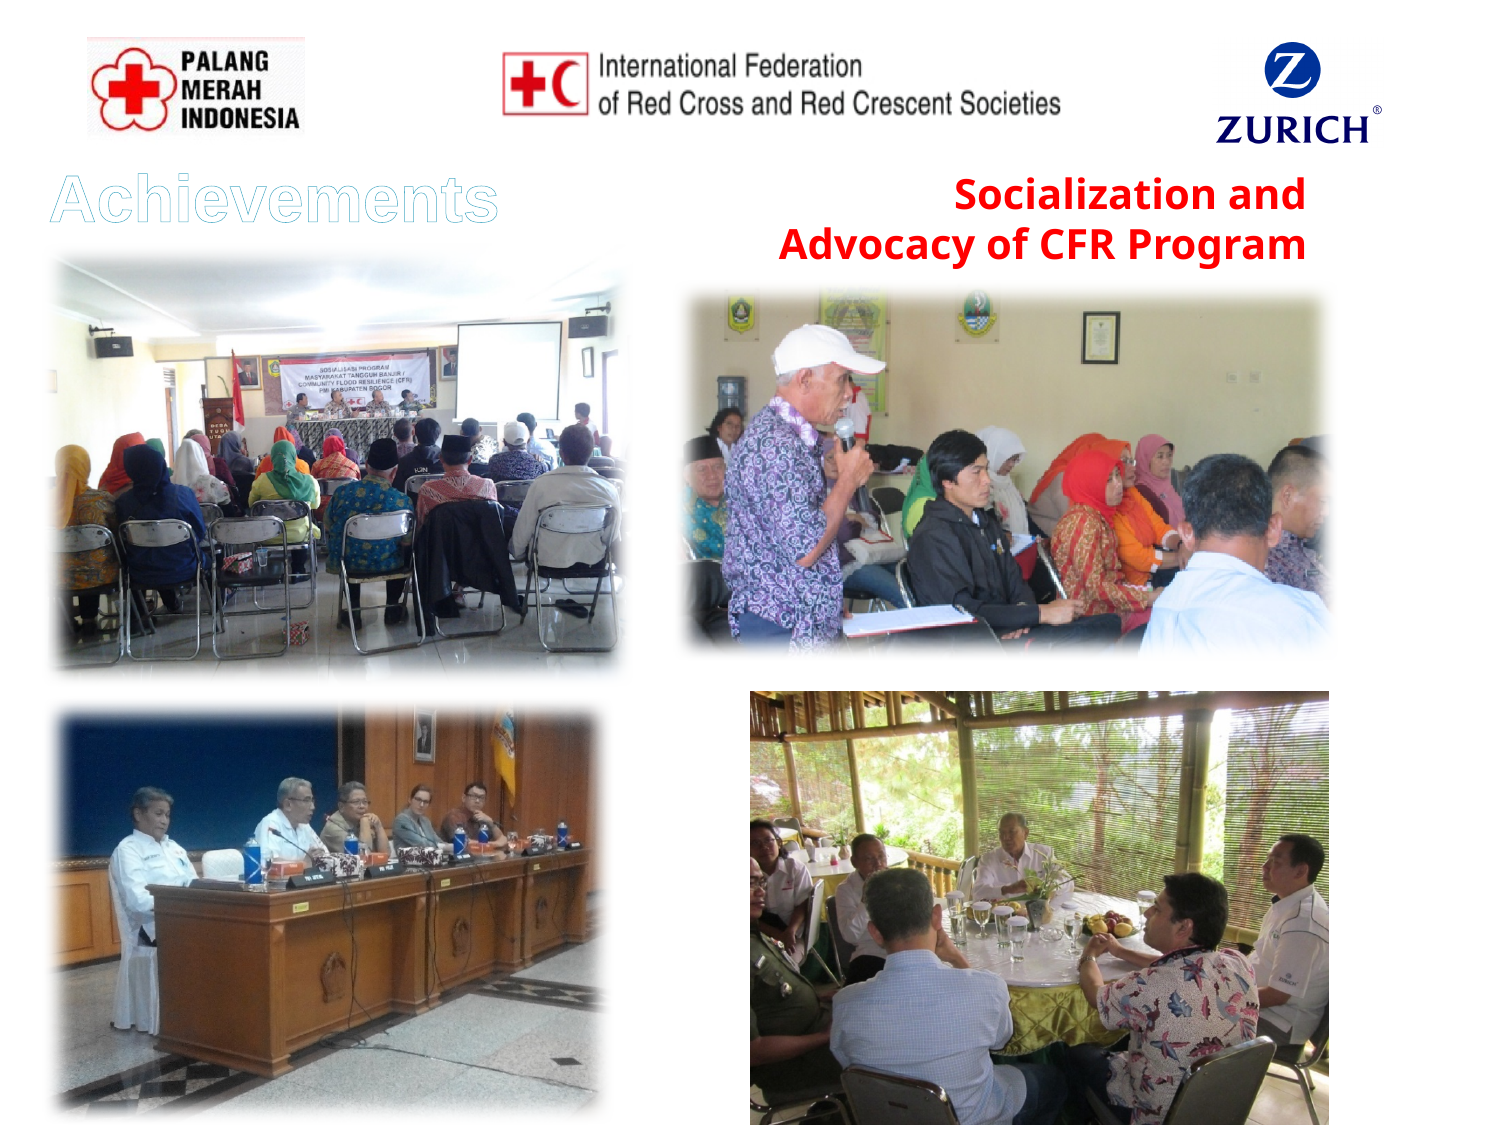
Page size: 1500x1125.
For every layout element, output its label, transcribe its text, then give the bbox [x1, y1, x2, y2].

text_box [87, 37, 1385, 151]
text_box Socialization and Advocacy of CFR Program [750, 160, 1323, 276]
picture [42, 696, 614, 1125]
picture [42, 243, 633, 687]
text_box Achievements [23, 147, 525, 243]
picture [749, 690, 1329, 1125]
picture [673, 280, 1338, 661]
